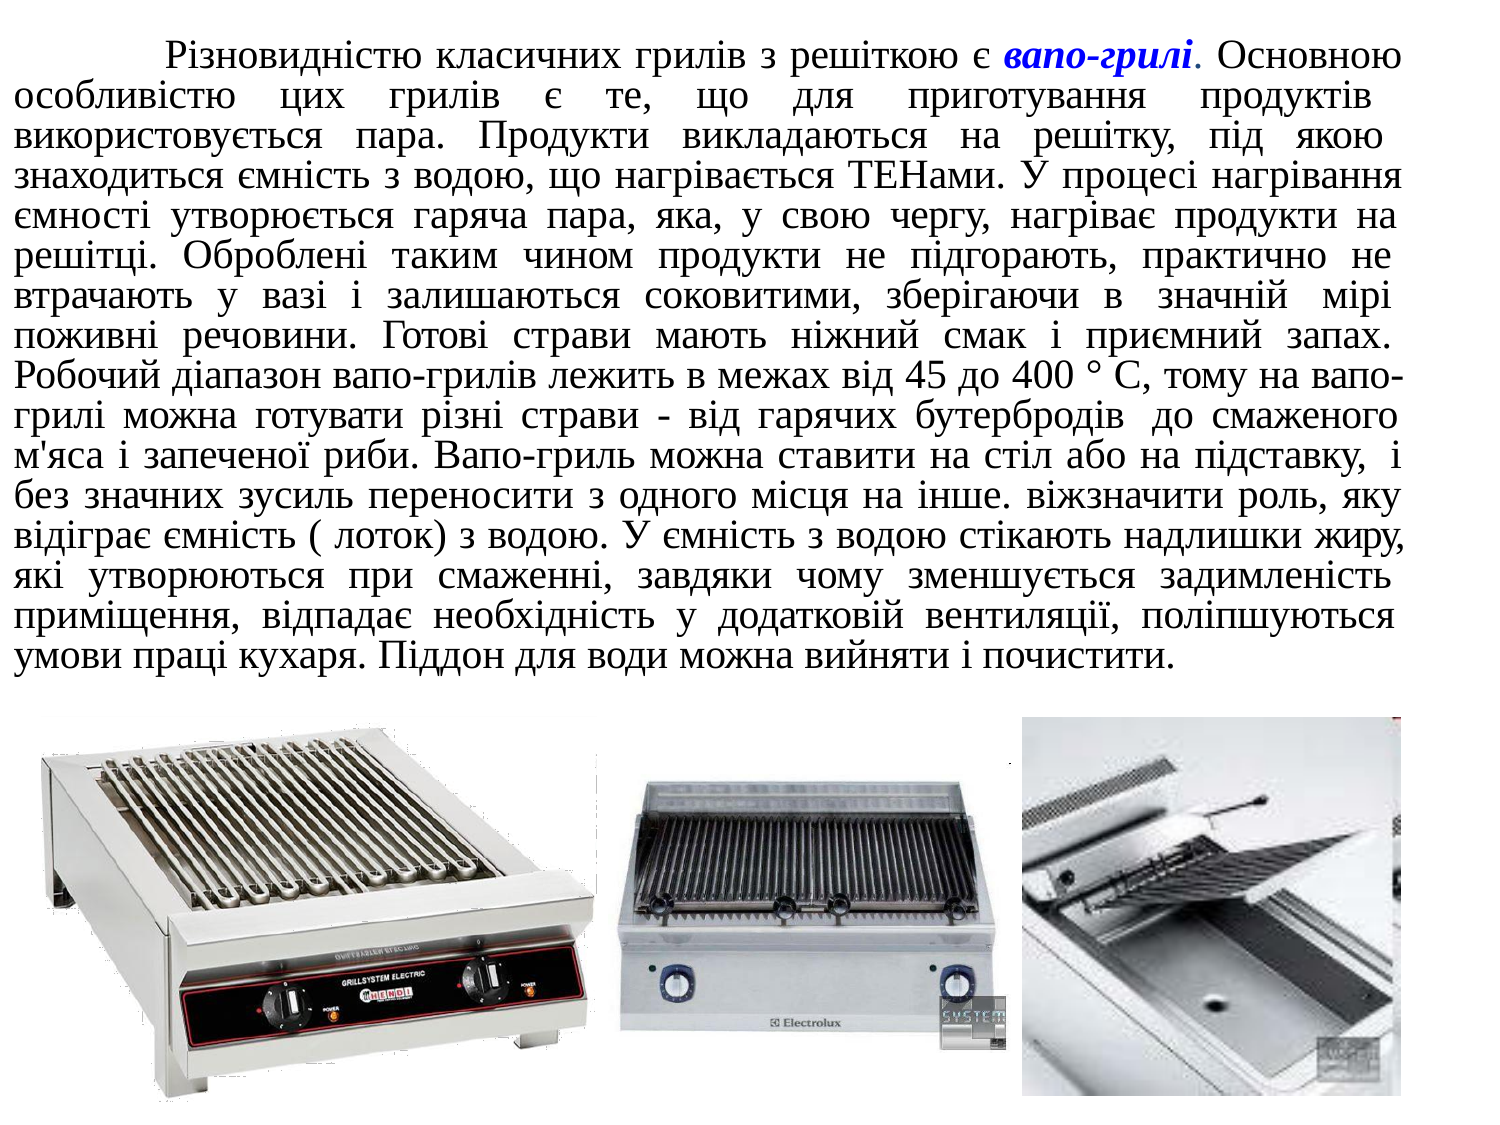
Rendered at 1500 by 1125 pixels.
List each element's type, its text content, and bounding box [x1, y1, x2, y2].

picture [1022, 717, 1401, 1096]
picture [608, 763, 1011, 1054]
picture [41, 716, 598, 1102]
text_box Різновидністю класичних грилів з решіткою є вапо-грилі. Основною особливістю цих грилів є те, що для приготування продуктів використовується пара. Продукти викладаються на решітку, під якою знаходиться ємність з водою, що нагрівається ТЕНами. У процесі нагрівання ємності утворюється гаряча пара, яка, у свою чергу, нагріває продукти на решітці. Оброблені таким чином продукти не підгорають, практично не втрачають у вазі і залишаються соковитими, зберігаючи в значній мірі поживні речовини. Готові страви мають ніжний смак і приємний запах. Робочий діапазон вапо-грилів лежить в межах від 45 до 400 ° C, тому на вапо- грилі можна готувати різні страви - від гарячих бутербродів до смаженого м'яса і запеченої риби. Вапо-гриль можна ставити на стіл або на підставку, і без значних зусиль переносити з одного місця на інше. віжзначити роль, яку відіграє ємність ( лоток) з водою. У ємність з водою стікають надлишки жиру, які утворюються при смаженні, завдяки чому зменшується задимленість приміщення, відпадає необхідність у додатковій вентиляції, поліпшуються умови праці кухаря. Піддон для води можна вийняти і почистити. [11, 25, 1417, 677]
